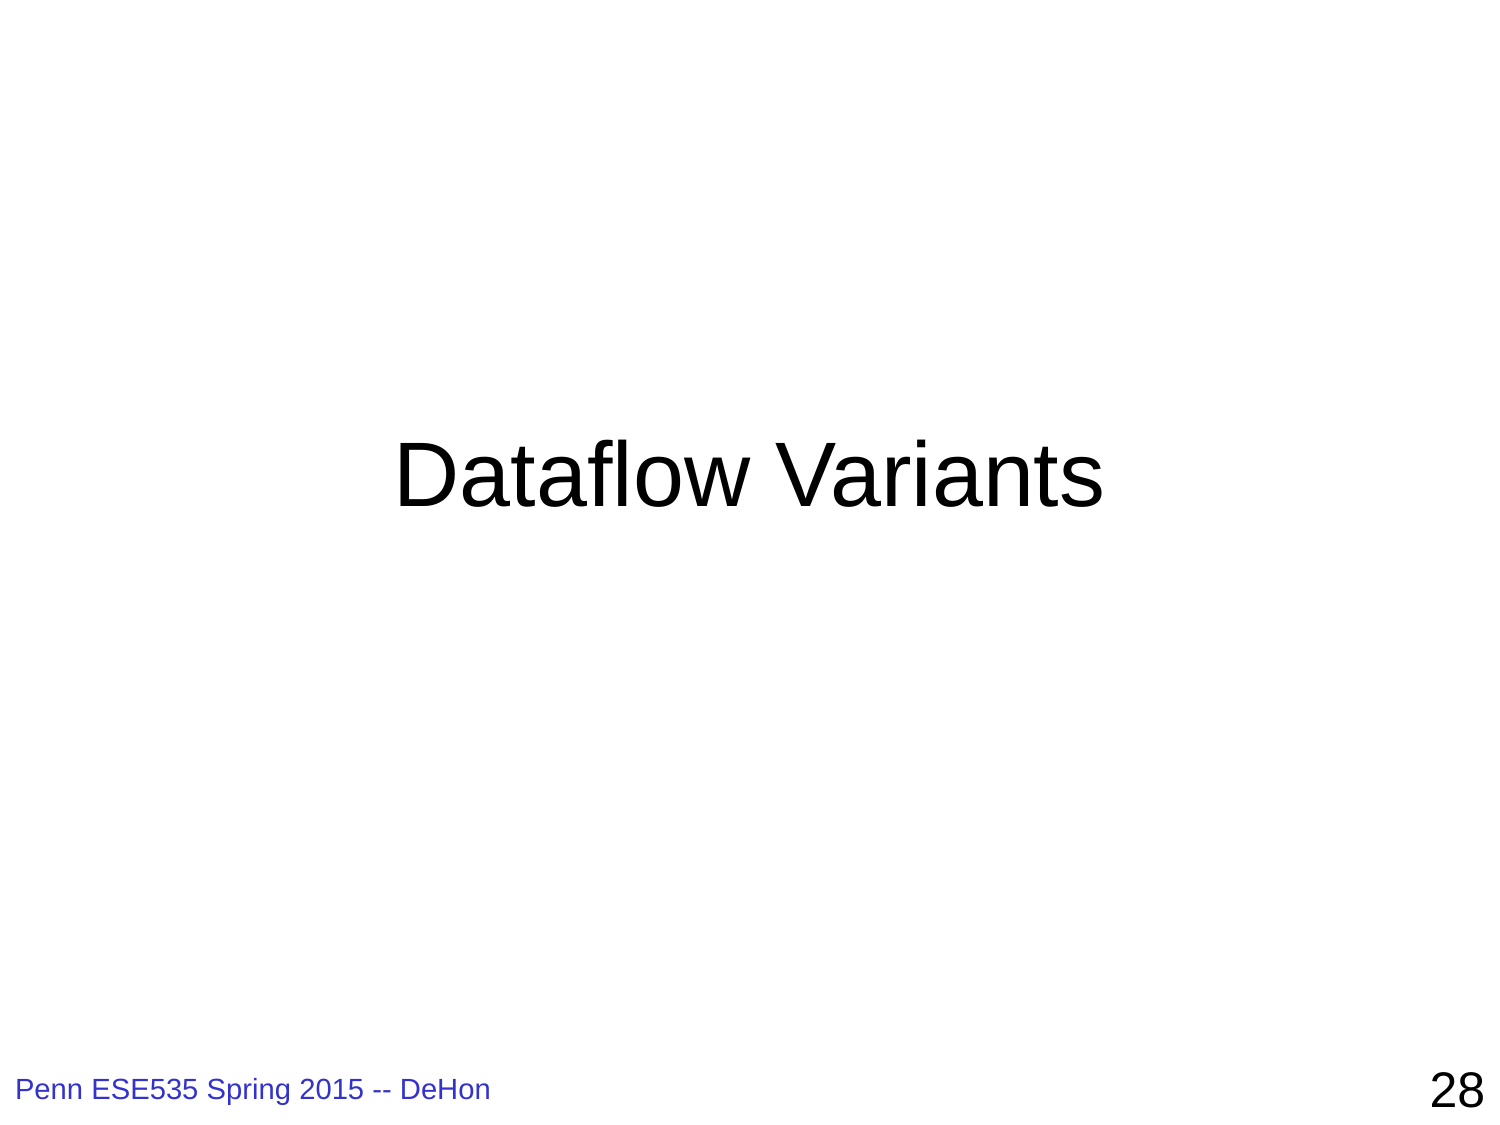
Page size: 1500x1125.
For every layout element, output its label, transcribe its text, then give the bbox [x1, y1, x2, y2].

slide_number Penn ESE535 Spring 2015 -- DeHon [0, 1062, 576, 1125]
slide_number 28 [1187, 1049, 1500, 1125]
title Dataflow Variants [112, 349, 1388, 591]
